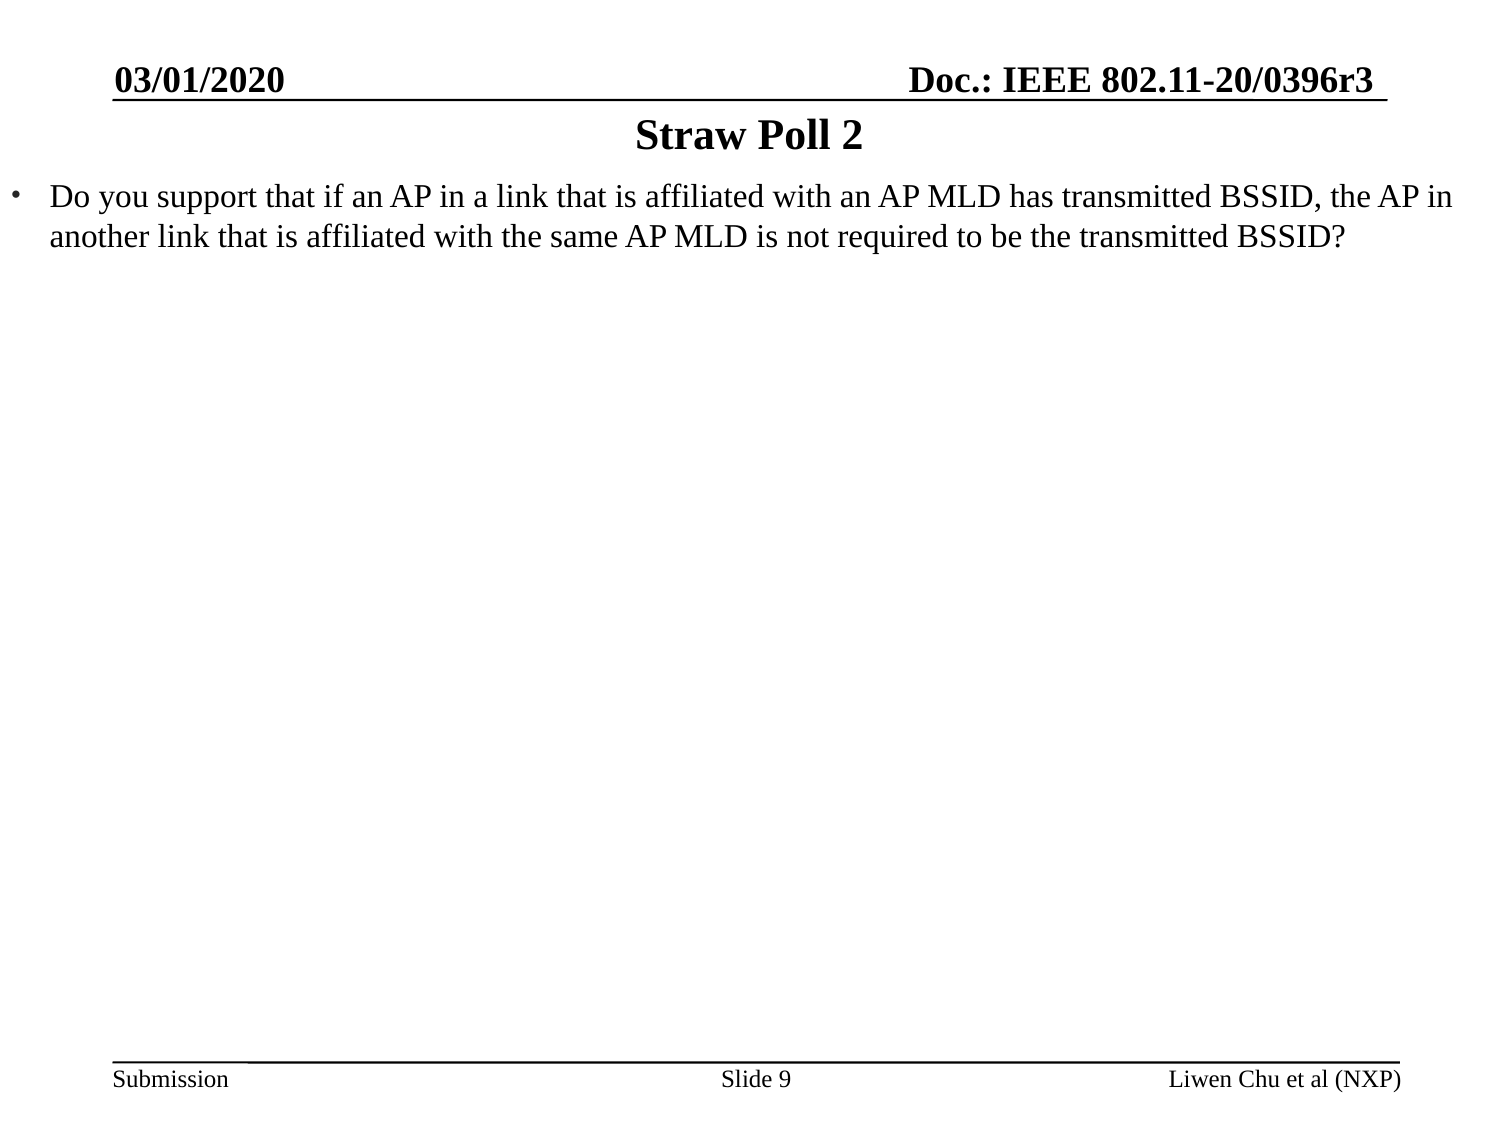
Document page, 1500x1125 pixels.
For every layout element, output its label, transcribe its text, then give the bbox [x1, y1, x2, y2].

slide_number Slide 9 [712, 1061, 800, 1093]
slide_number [114, 54, 288, 101]
title Straw Poll 2 [14, 101, 1485, 163]
text_box Do you support that if an AP in a link that is affiliated with an AP MLD has transmitted BSSID, the AP in another link that is affiliated with the same AP MLD is not required to be the transmitted BSSID? [0, 168, 1500, 338]
footer Liwen Chu et al (NXP) [1165, 1061, 1402, 1093]
